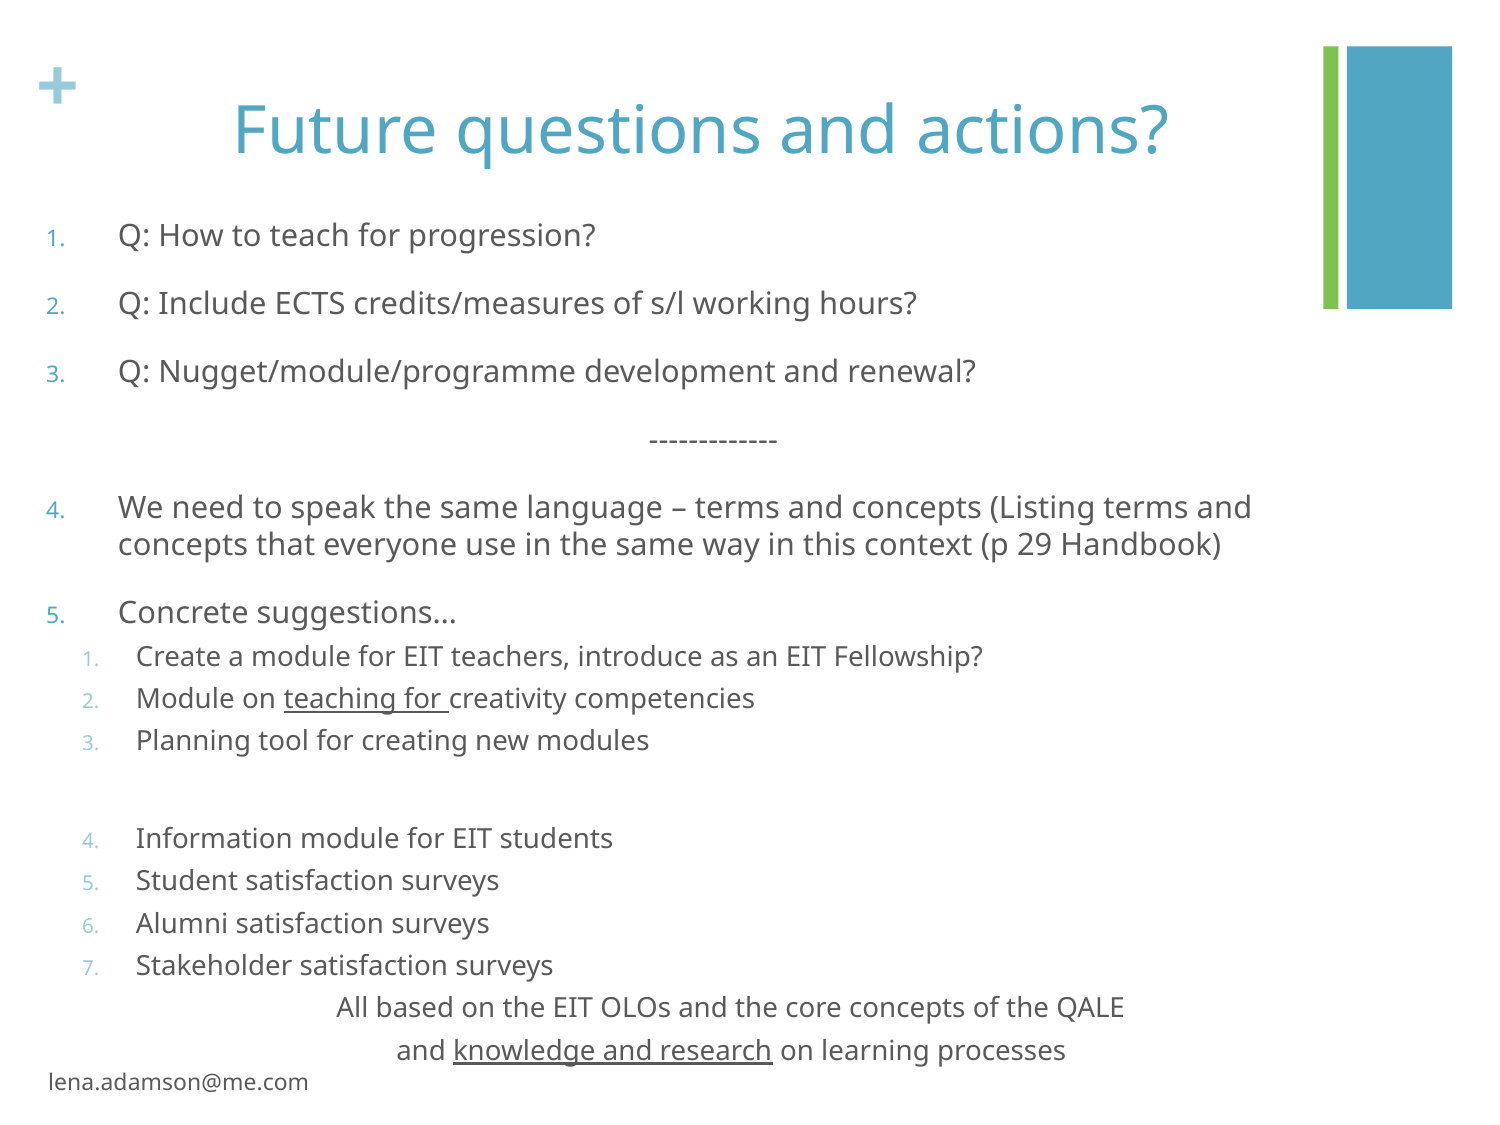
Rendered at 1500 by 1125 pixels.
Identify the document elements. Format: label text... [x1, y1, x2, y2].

footer lena.adamson@me.com [33, 1053, 1038, 1114]
list Q: How to teach for progression? Q: Include ECTS credits/measures of s/l working hours? Q: Nugget/module/programme development and renewal? ------------- We need to speak the same language – terms and concepts (Listing terms and concepts that everyone use in the same way in this context (p 29 Handbook) Concrete suggestions… Create a module for EIT teachers, introduce as an EIT Fellowship? Module on teaching for creativity competencies Planning tool for creating new modules Information module for EIT students Student satisfaction surveys Alumni satisfaction surveys Stakeholder satisfaction surveys All based on the EIT OLOs and the core concepts of the QALE and knowledge and research on learning processes [31, 208, 1396, 1086]
title Future questions and actions? [81, 79, 1322, 184]
